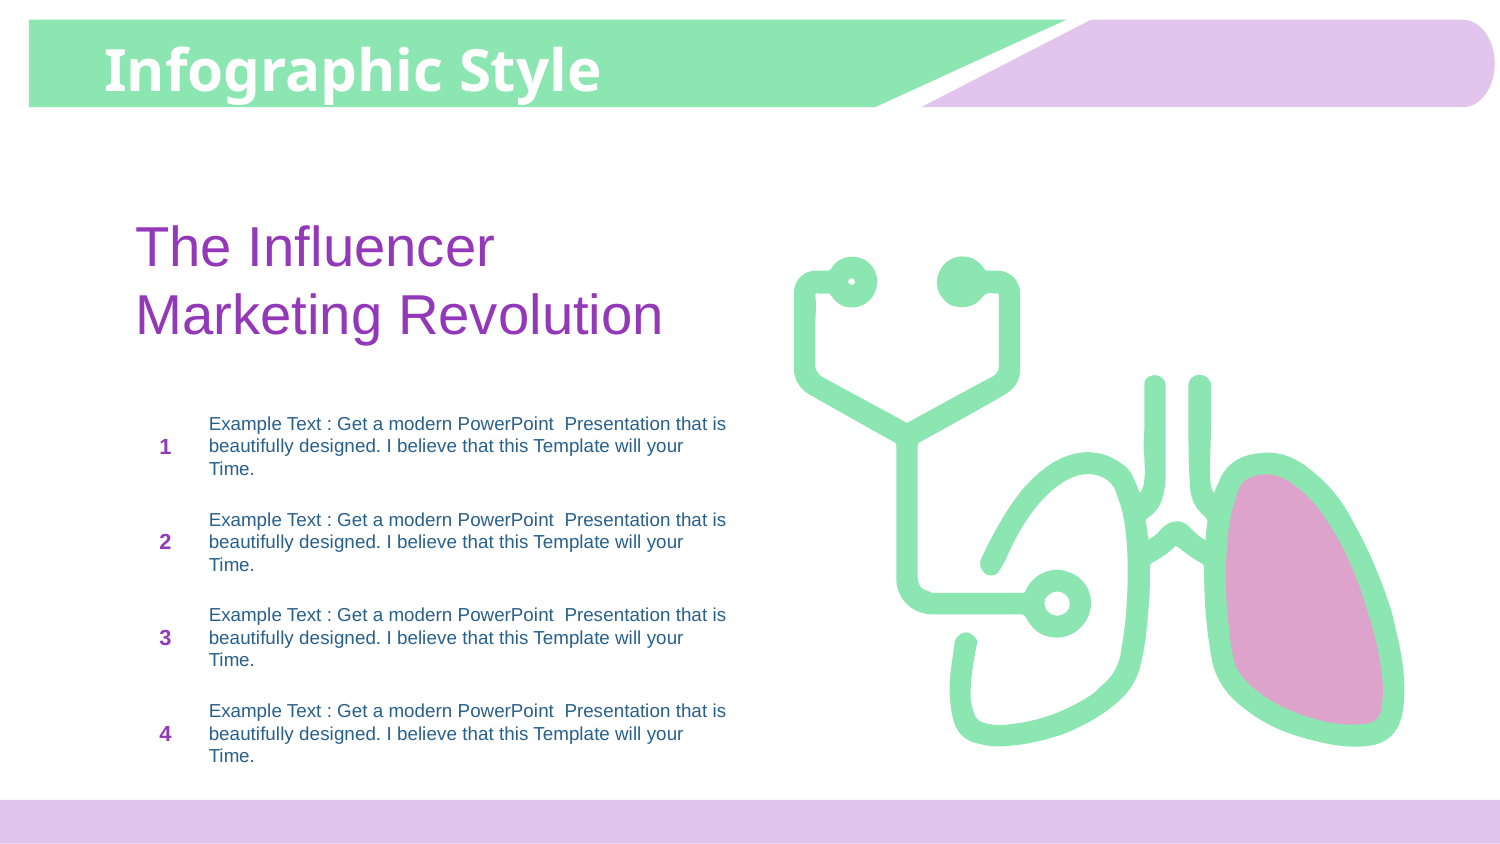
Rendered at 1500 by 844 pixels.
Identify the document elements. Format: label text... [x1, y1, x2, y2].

text_box [133, 512, 191, 570]
text_box Example Text : Get a modern PowerPoint Presentation that is beautifully designed. I believe that this Template will your Time. [193, 691, 745, 774]
text_box Example Text : Get a modern PowerPoint Presentation that is beautifully designed. I believe that this Template will your Time. [193, 404, 745, 487]
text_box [792, 257, 1404, 746]
text_box 1 [149, 432, 175, 459]
text_box 3 [149, 623, 175, 650]
text_box [133, 703, 191, 761]
text_box The Influencer Marketing Revolution [135, 210, 727, 346]
text_box Example Text : Get a modern PowerPoint Presentation that is beautifully designed. I believe that this Template will your Time. [193, 595, 745, 678]
text_box 2 [149, 527, 175, 555]
text_box [133, 608, 191, 666]
list Infographic Style [66, 18, 1491, 108]
text_box [0, 201, 780, 355]
text_box [133, 416, 191, 474]
text_box 4 [149, 719, 175, 746]
text_box Example Text : Get a modern PowerPoint Presentation that is beautifully designed. I believe that this Template will your Time. [193, 499, 745, 582]
